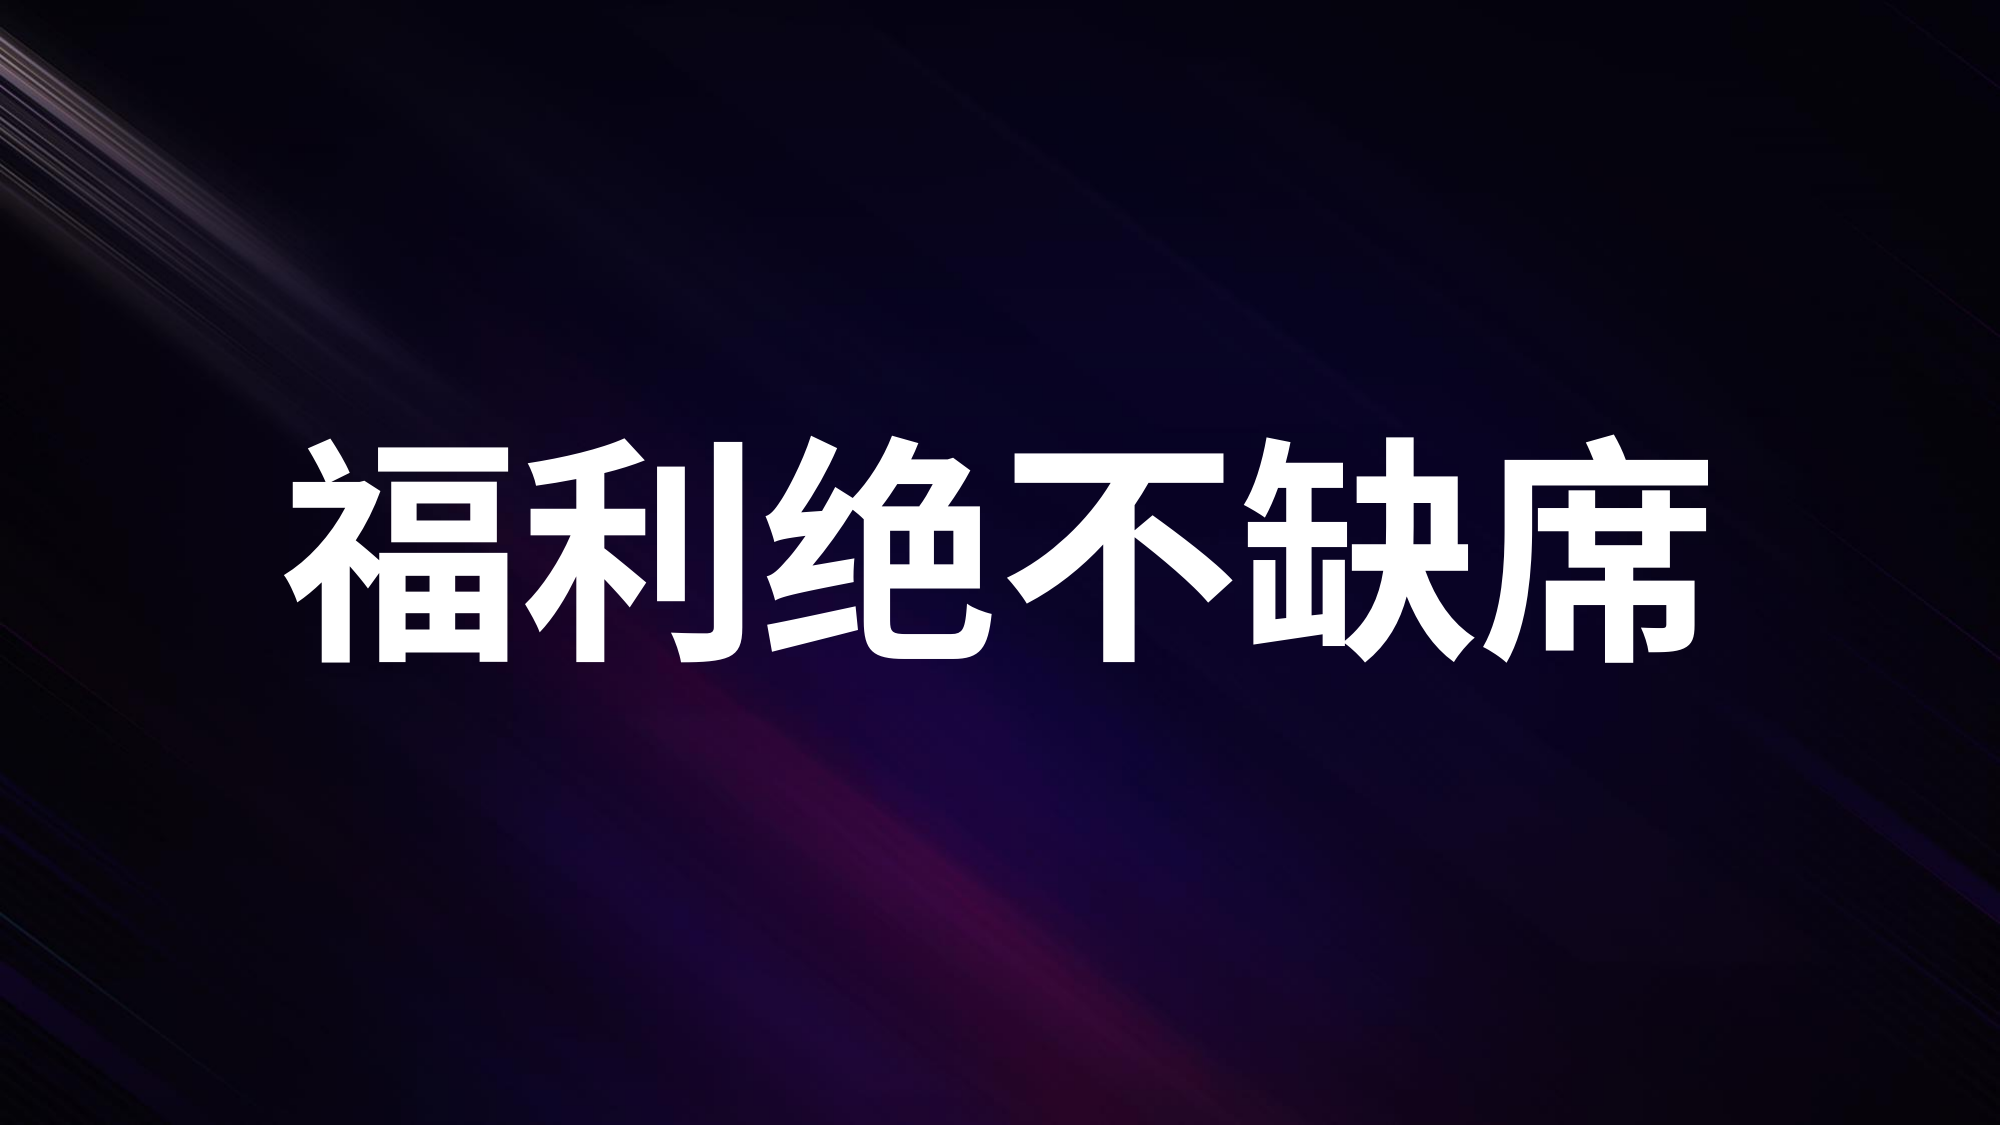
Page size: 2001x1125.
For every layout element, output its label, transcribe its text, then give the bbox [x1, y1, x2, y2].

text_box 福利绝不缺席 [266, 394, 1734, 697]
picture [0, 0, 2000, 1125]
